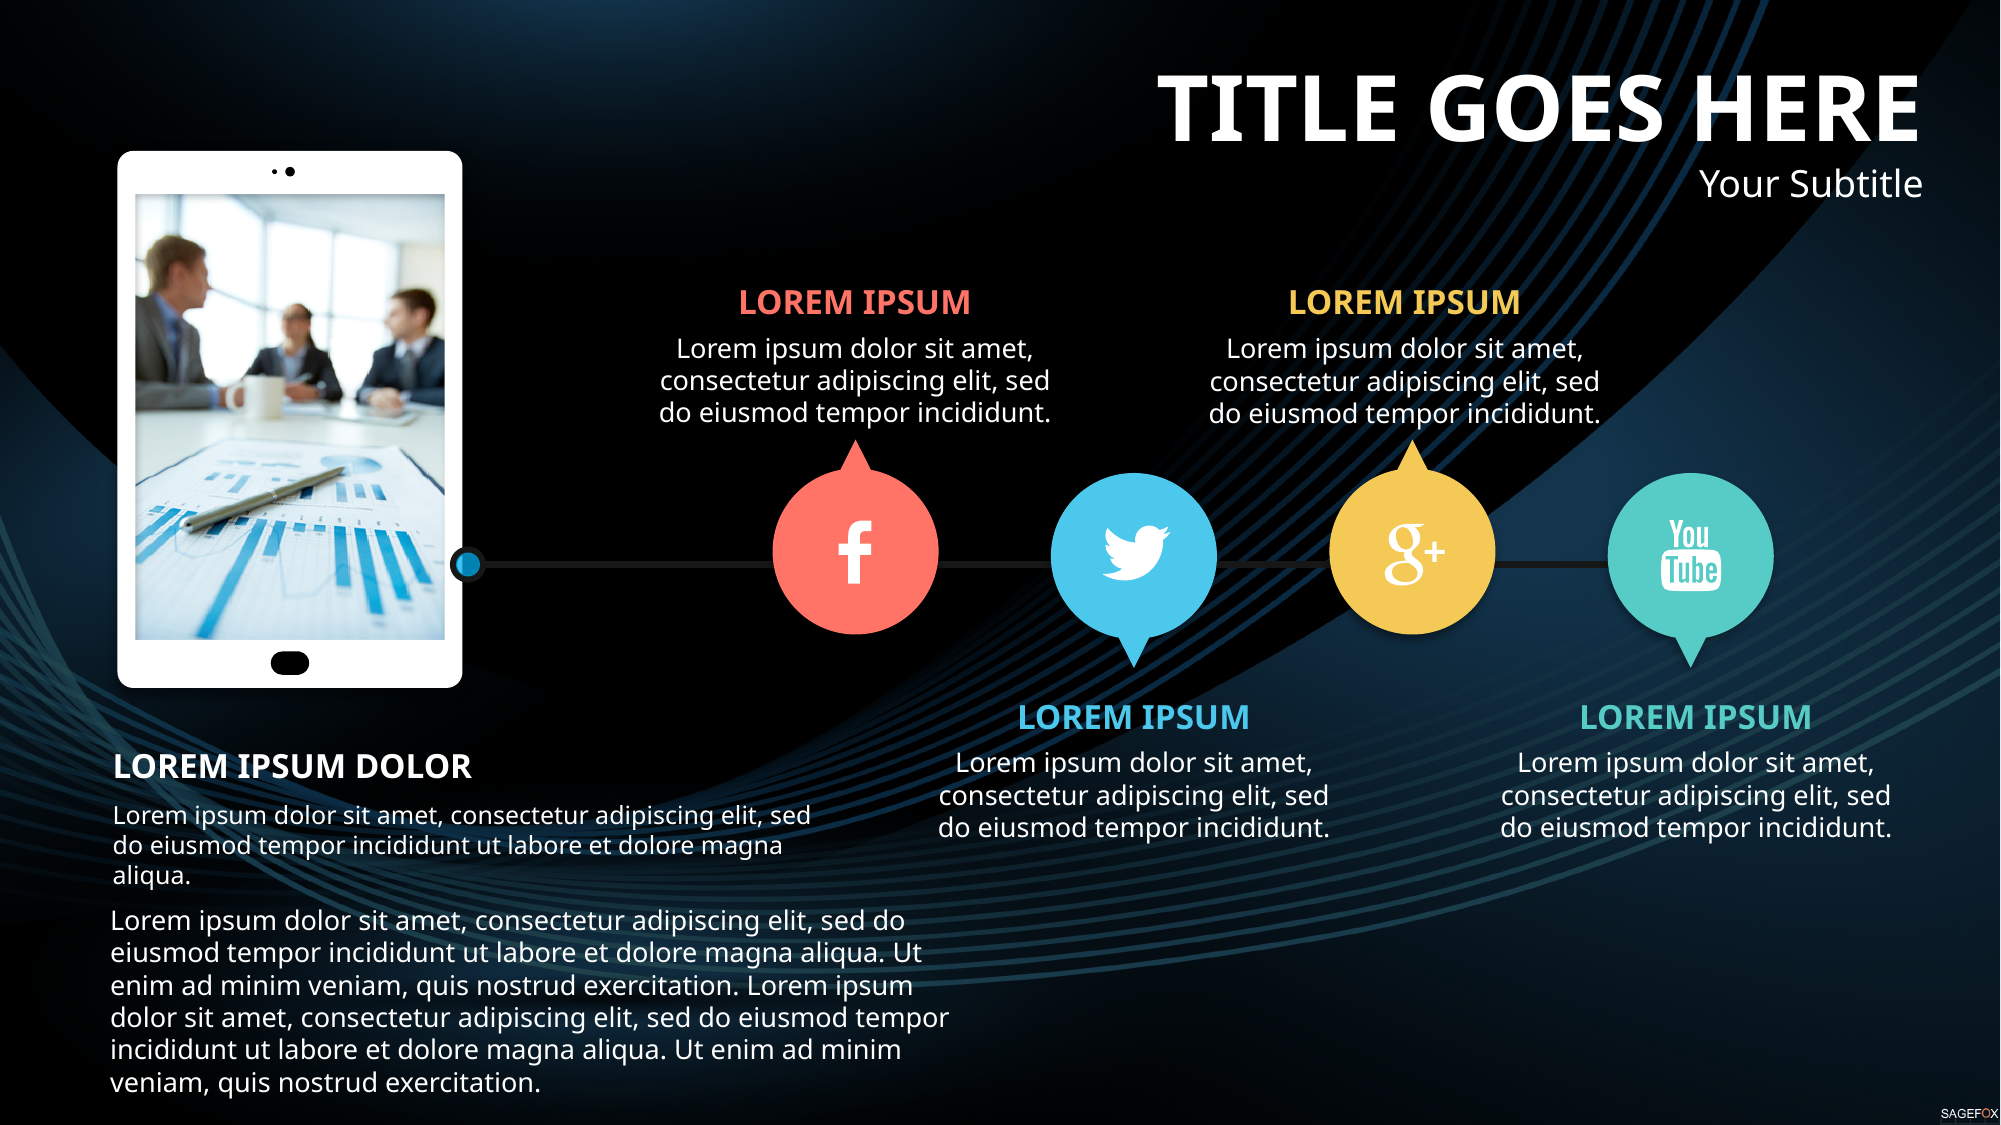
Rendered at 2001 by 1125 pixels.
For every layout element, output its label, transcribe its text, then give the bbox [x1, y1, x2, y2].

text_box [449, 546, 859, 583]
text_box LOREM IPSUM Lorem ipsum dolor sit amet, consectetur adipiscing elit, sed do eiusmod tempor incididunt. [634, 276, 1076, 434]
text_box LOREM IPSUM Lorem ipsum dolor sit amet, consectetur adipiscing elit, sed do eiusmod tempor incididunt. [1475, 690, 1917, 849]
text_box [1329, 439, 1496, 564]
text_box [1661, 519, 1722, 592]
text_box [117, 150, 463, 688]
text_box [838, 520, 872, 564]
text_box TITLE GOES HERE Your Subtitle [1035, 42, 1939, 212]
text_box LOREM IPSUM Lorem ipsum dolor sit amet, consectetur adipiscing elit, sed do eiusmod tempor incididunt. [1184, 276, 1626, 434]
text_box [1102, 565, 1156, 581]
text_box [1105, 525, 1171, 564]
text_box LOREM IPSUM Lorem ipsum dolor sit amet, consectetur adipiscing elit, sed do eiusmod tempor incididunt. [913, 690, 1355, 849]
text_box [1050, 472, 1217, 564]
text_box [1051, 565, 1217, 668]
text_box [1330, 565, 1495, 635]
text_box [1607, 472, 1774, 668]
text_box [1384, 523, 1445, 586]
text_box [778, 565, 938, 635]
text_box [95, 739, 993, 1075]
text_box [772, 439, 939, 564]
picture [0, 0, 2001, 1125]
